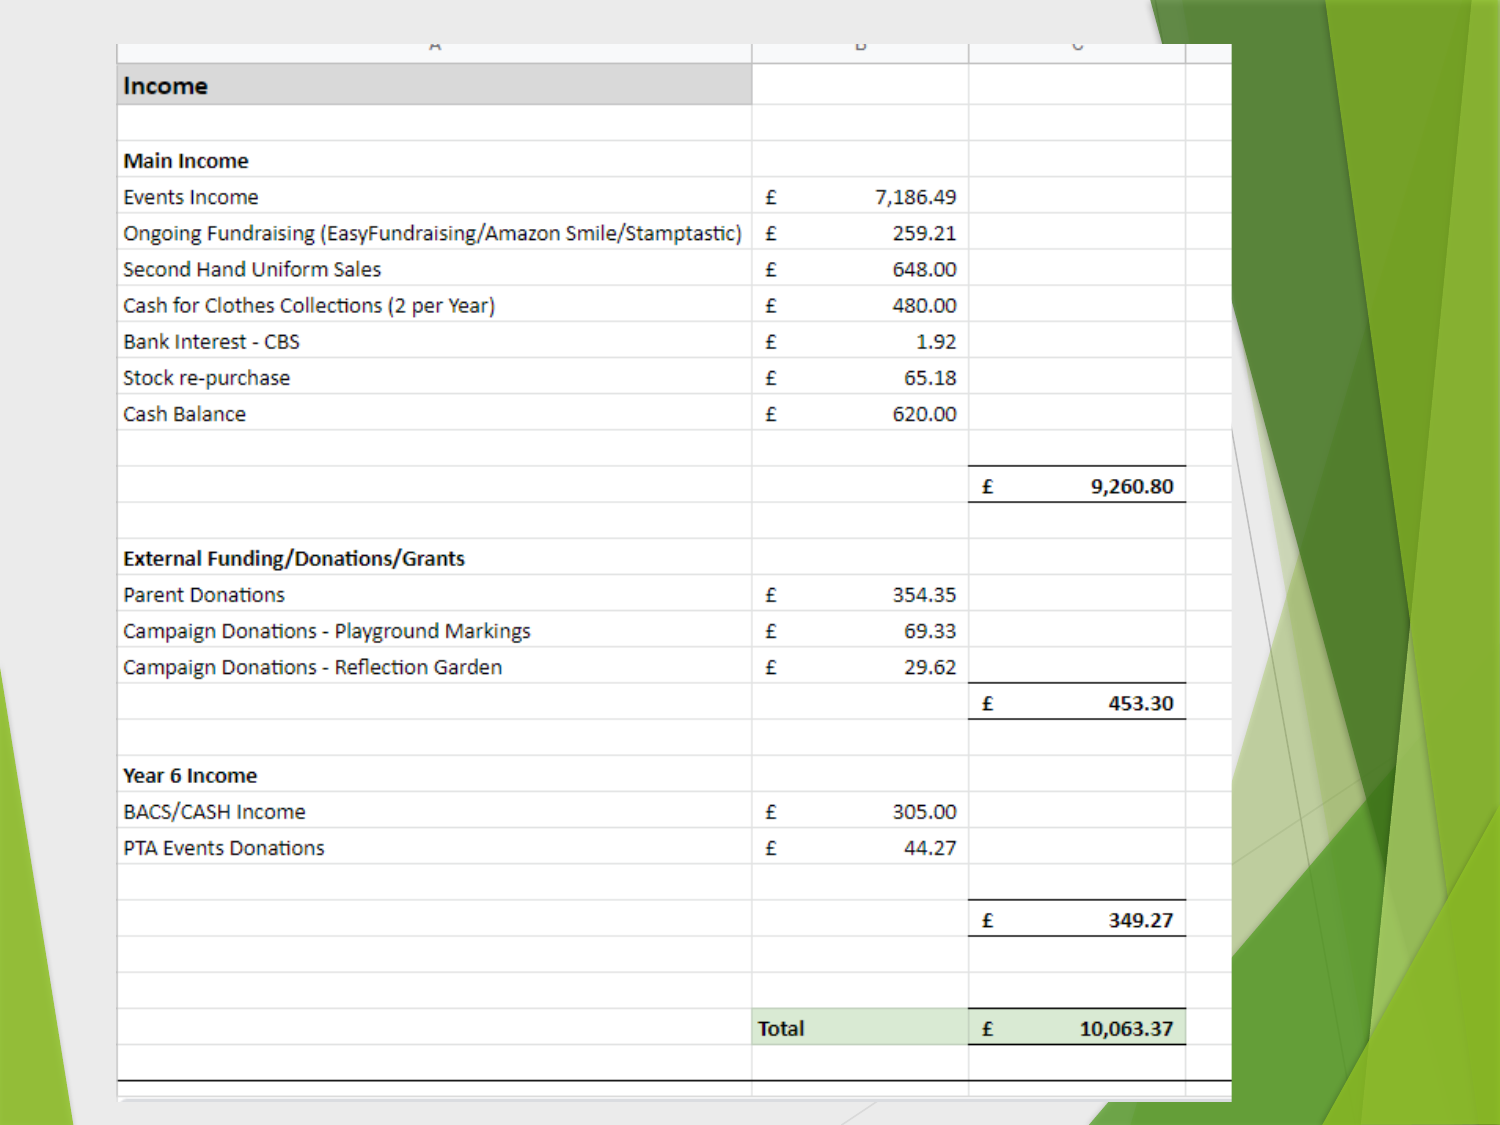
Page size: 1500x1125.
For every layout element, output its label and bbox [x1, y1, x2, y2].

picture [115, 43, 1233, 1102]
